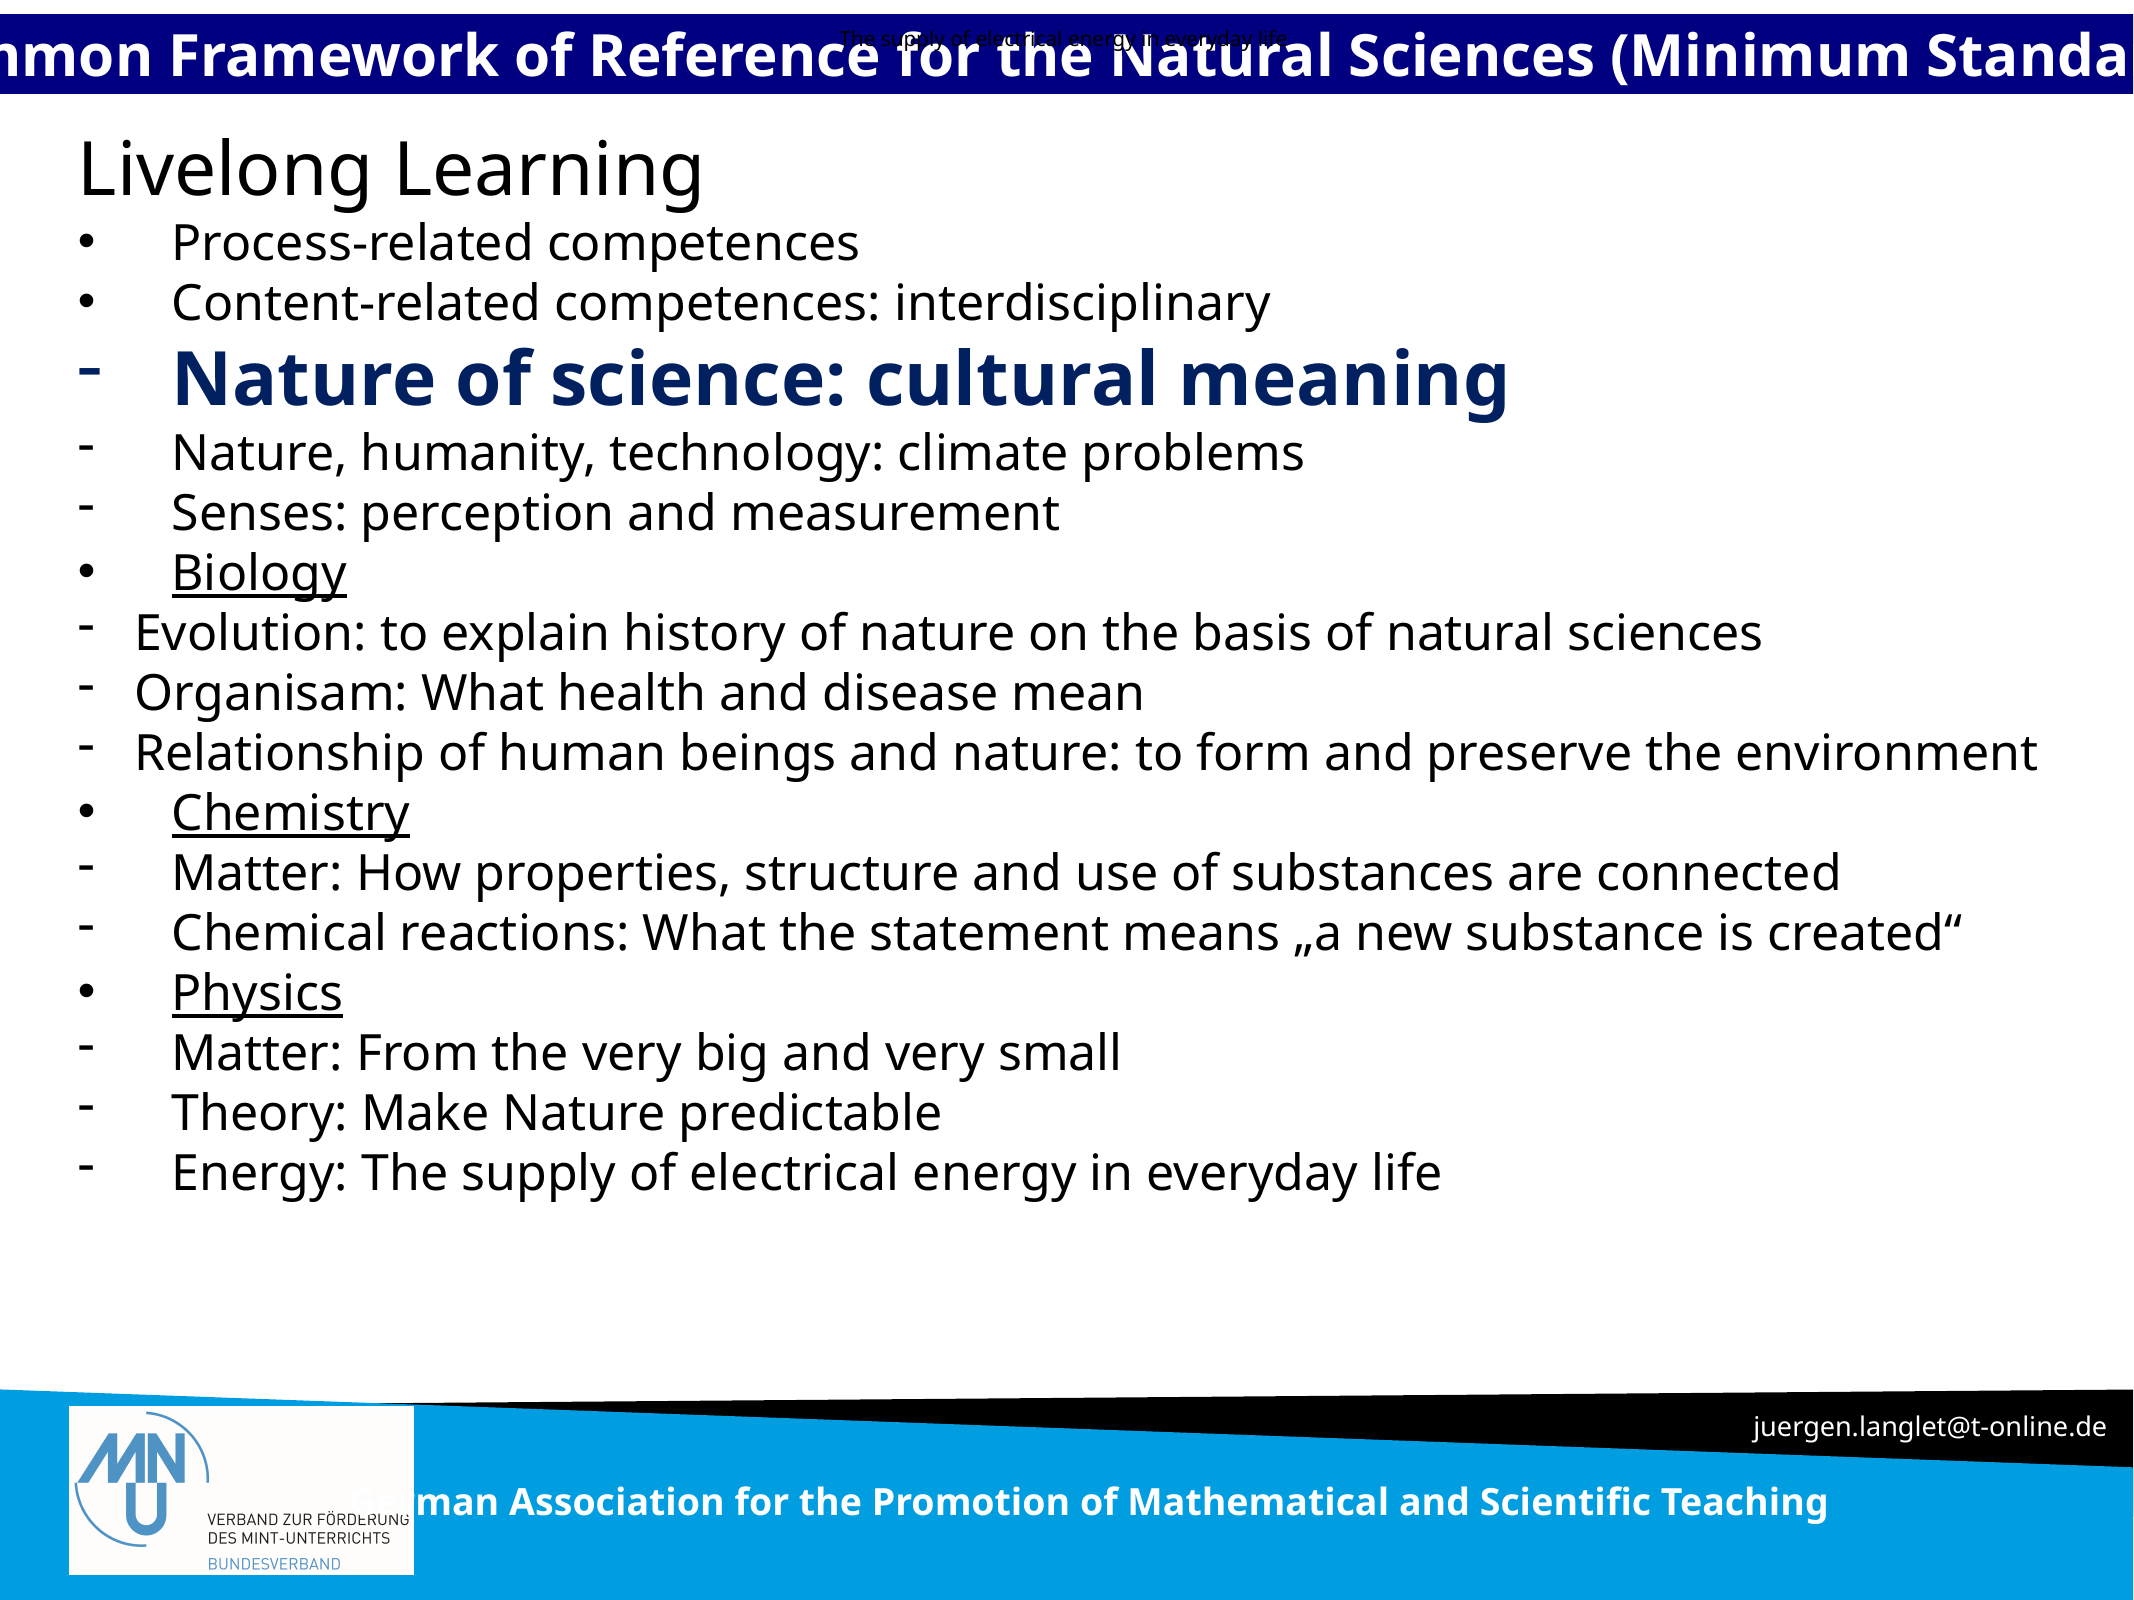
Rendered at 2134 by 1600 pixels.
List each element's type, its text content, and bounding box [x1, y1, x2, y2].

text_box juergen.langlet@t-online.de [1470, 1405, 2112, 1447]
text_box The supply of electrical energy in everyday life [824, 16, 1309, 59]
text_box Common Framework of Reference for the Natural Sciences (Minimum Standards) [0, 9, 2134, 97]
text_box Livelong Learning Process-related competences Content-related competences: interdisciplinary Nature of science: cultural meaning Nature, humanity, technology: climate problems Senses: perception and measurement Biology Evolution: to explain history of nature on the basis of natural sciences Organisam: What health and disease mean Relationship of human beings and nature: to form and preserve the environment Chemistry Matter: How properties, structure and use of substances are connected Chemical reactions: What the statement means „a new substance is created“ Physics Matter: From the very big and very small Theory: Make Nature predictable Energy: The supply of electrical energy in everyday life [69, 112, 2093, 1269]
picture [70, 1407, 414, 1574]
text_box [0, 1389, 2134, 1600]
text_box [418, 1389, 2134, 1469]
text_box German Association for the Promotion of Mathematical and Scientific Teaching [422, 1469, 1849, 1531]
